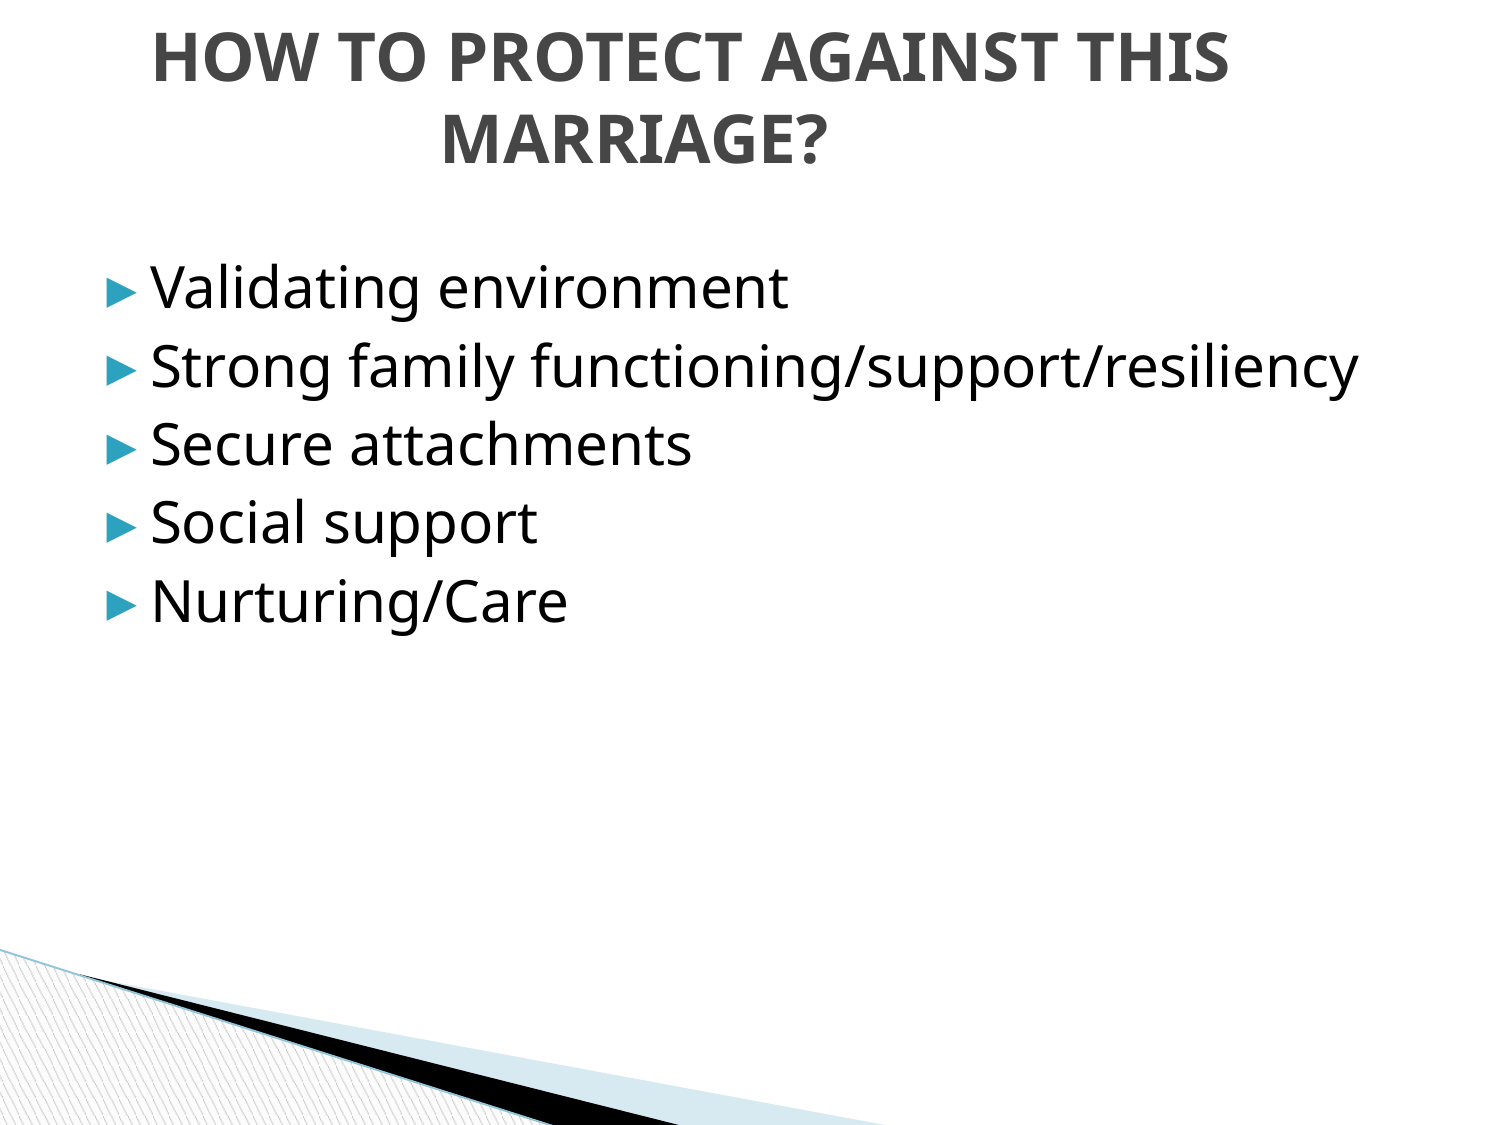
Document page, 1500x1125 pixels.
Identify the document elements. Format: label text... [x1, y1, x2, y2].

list Validating environment Strong family functioning/support/resiliency Secure attachments Social support Nurturing/Care [75, 243, 1425, 986]
title HOW TO PROTECT AGAINST THIS MARRIAGE? [75, 37, 1425, 225]
